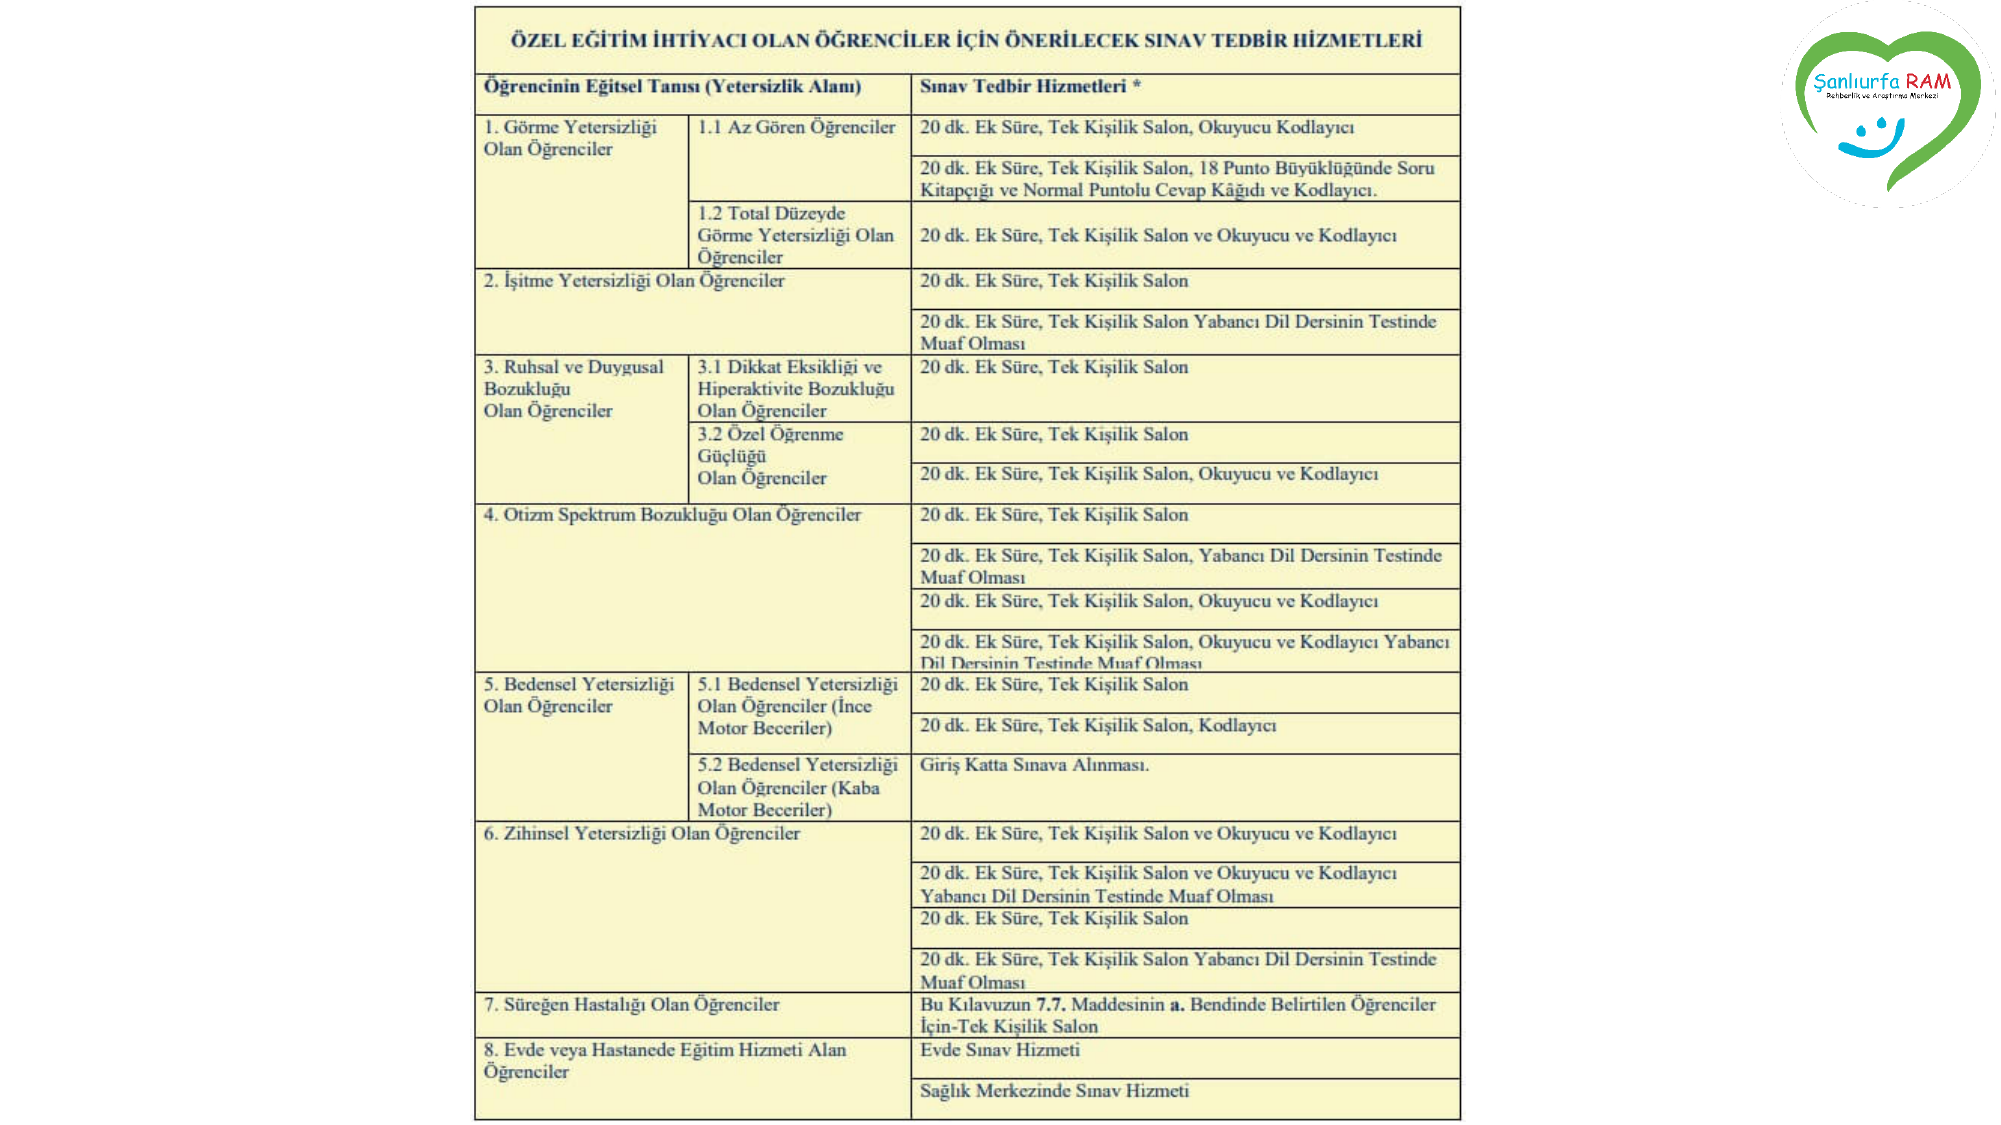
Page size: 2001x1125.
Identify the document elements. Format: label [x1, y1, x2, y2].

picture [1780, 0, 1996, 208]
list [470, 0, 1466, 1125]
